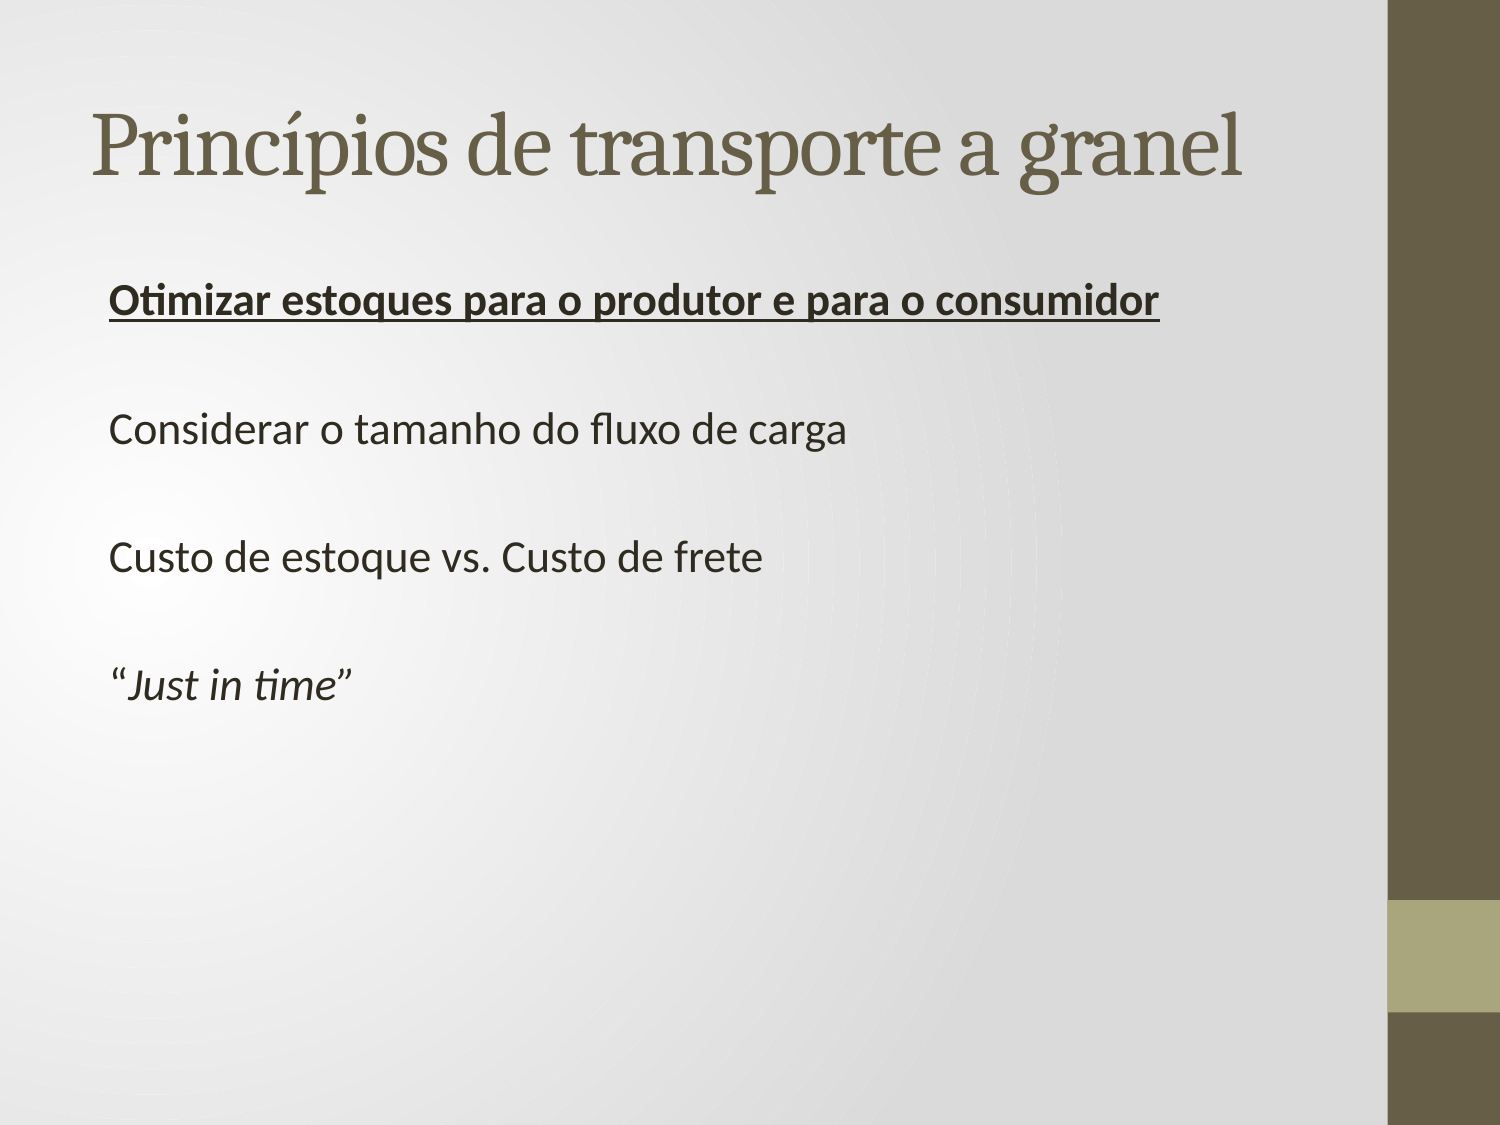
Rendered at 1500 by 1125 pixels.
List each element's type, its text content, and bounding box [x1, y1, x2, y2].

list Otimizar estoques para o produtor e para o consumidor Considerar o tamanho do fluxo de carga Custo de estoque vs. Custo de frete “Just in time” [75, 262, 1325, 1050]
title Princípios de transporte a granel [75, 45, 1325, 233]
